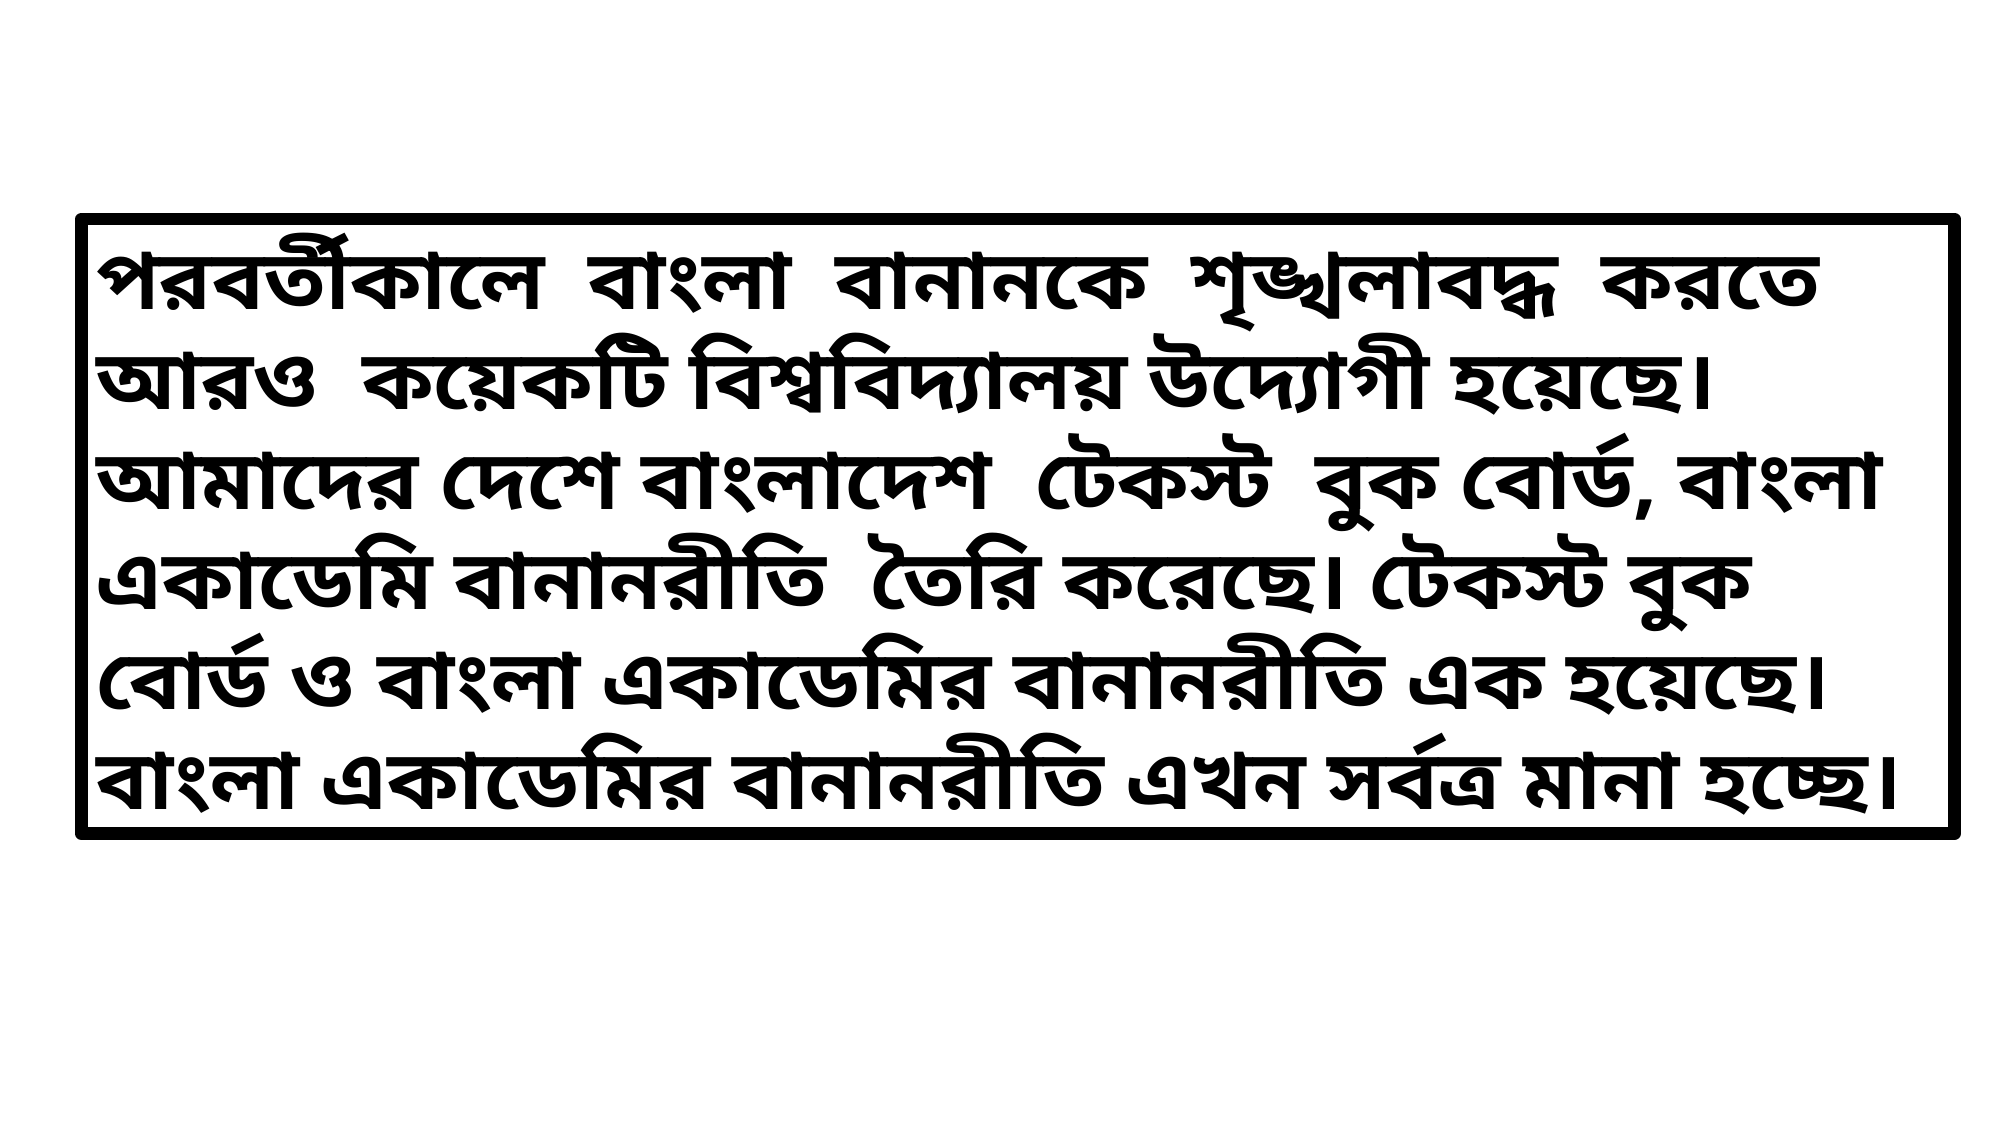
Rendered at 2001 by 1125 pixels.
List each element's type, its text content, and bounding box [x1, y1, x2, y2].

text_box পরবর্তীকালে বাংলা বানানকে শৃঙ্খলাবদ্ধ করতে আরও কয়েকটি বিশ্ববিদ্যালয় উদ্যোগী হয়েছে। আমাদের দেশে বাংলাদেশ টেকস্ট বুক বোর্ড, বাংলা একাডেমি বানানরীতি তৈরি করেছে। টেকস্ট বুক বোর্ড ও বাংলা একাডেমির বানানরীতি এক হয়েছে। বাংলা একাডেমির বানানরীতি এখন সর্বত্র মানা হচ্ছে। [81, 219, 1955, 834]
